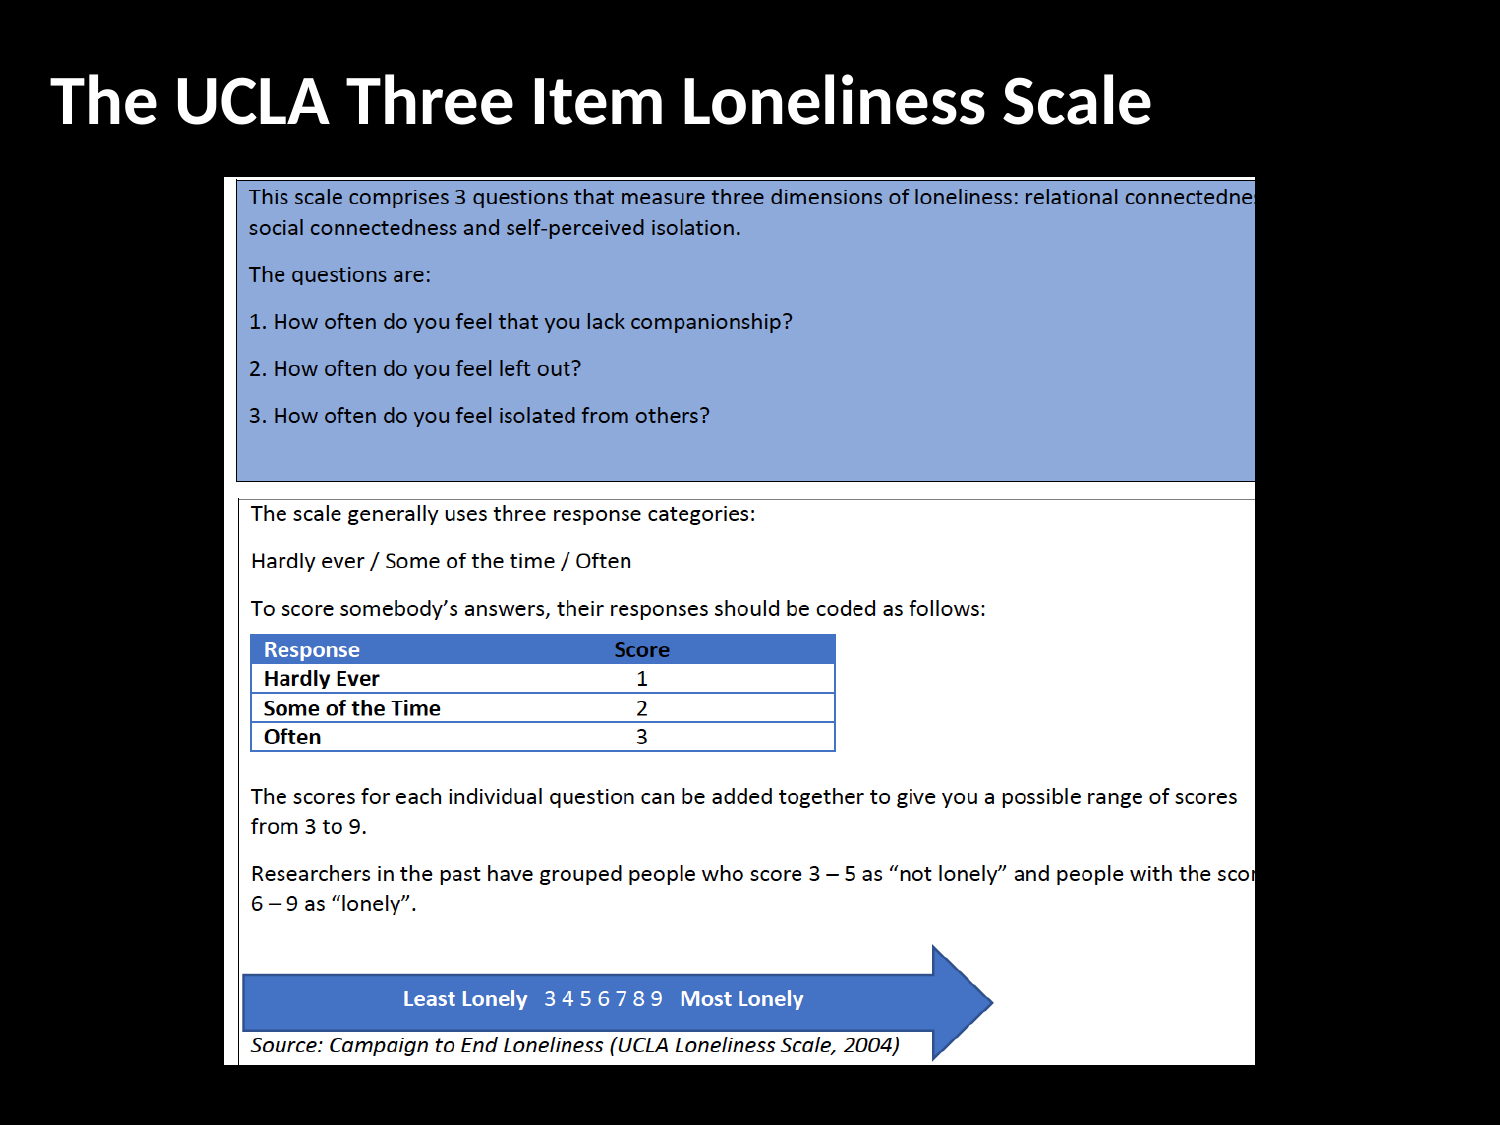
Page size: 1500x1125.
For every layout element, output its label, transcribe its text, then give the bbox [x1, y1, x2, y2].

title The UCLA Three Item Loneliness Scale [35, 45, 1454, 176]
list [0, 177, 1500, 1066]
